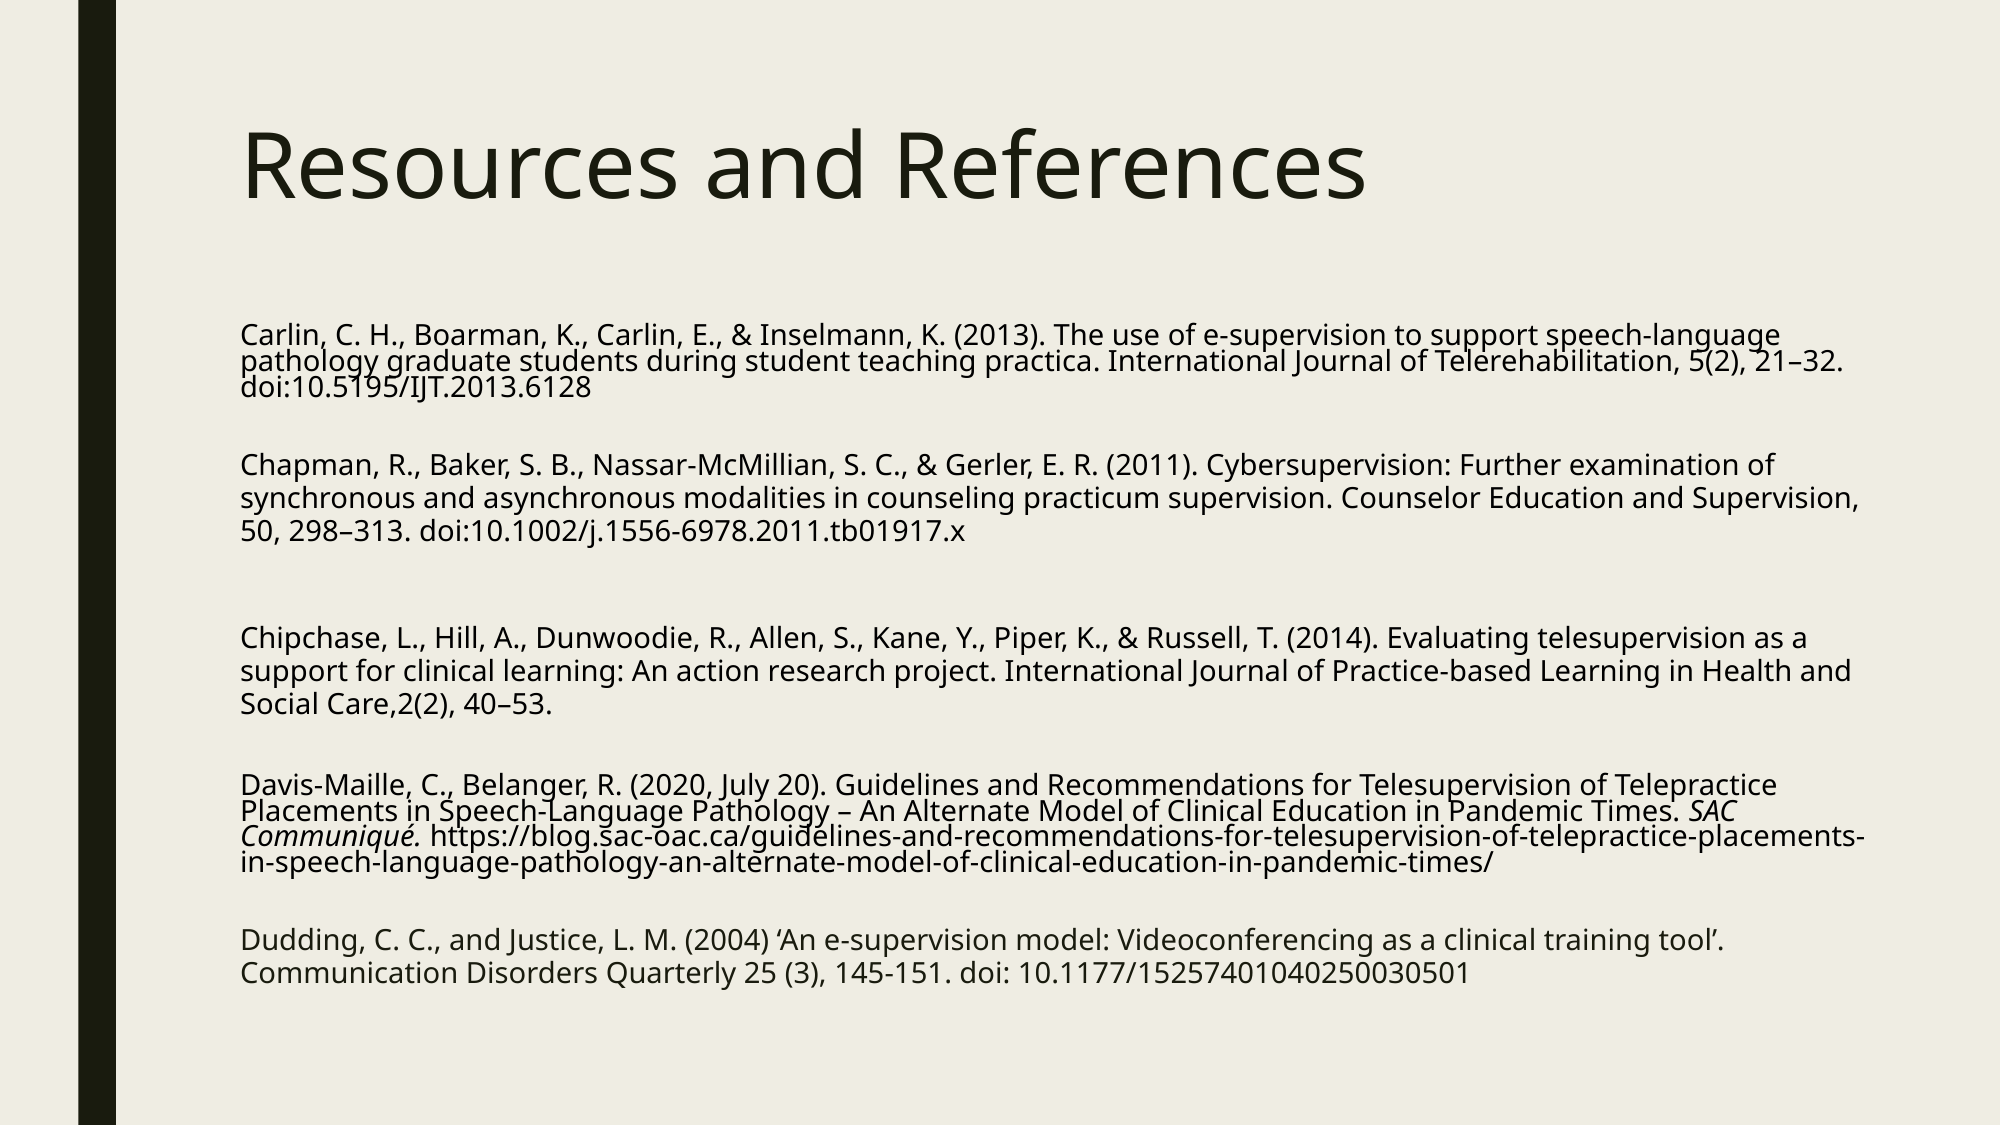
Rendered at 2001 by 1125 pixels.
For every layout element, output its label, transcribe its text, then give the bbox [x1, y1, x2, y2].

title Resources and References [225, 112, 1800, 288]
list Carlin, C. H., Boarman, K., Carlin, E., & Inselmann, K. (2013). The use of e-supervision to support speech-language pathology graduate students during student teaching practica. International Journal of Telerehabilitation, 5(2), 21–32. doi:10.5195/IJT.2013.6128 Chapman, R., Baker, S. B., Nassar-McMillian, S. C., & Gerler, E. R. (2011). Cybersupervision: Further examination of synchronous and asynchronous modalities in counseling practicum supervision. Counselor Education and Supervision, 50, 298–313. doi:10.1002/j.1556-6978.2011.tb01917.x Chipchase, L., Hill, A., Dunwoodie, R., Allen, S., Kane, Y., Piper, K., & Russell, T. (2014). Evaluating telesupervision as a support for clinical learning: An action research project. International Journal of Practice‐based Learning in Health and Social Care,2(2), 40–53. Davis-Maille, C., Belanger, R. (2020, July 20). Guidelines and Recommendations for Telesupervision of Telepractice Placements in Speech-Language Pathology – An Alternate Model of Clinical Education in Pandemic Times. SAC Communiqué. https://blog.sac-oac.ca/guidelines-and-recommendations-for-telesupervision-of-telepractice-placements-in-speech-language-pathology-an-alternate-model-of-clinical-education-in-pandemic-times/ Dudding, C. C., and Justice, L. M. (2004) ‘An e-supervision model: Videoconferencing as a clinical training tool’. Communication Disorders Quarterly 25 (3), 145-151. doi: 10.1177/15257401040250030501 [225, 288, 1912, 974]
